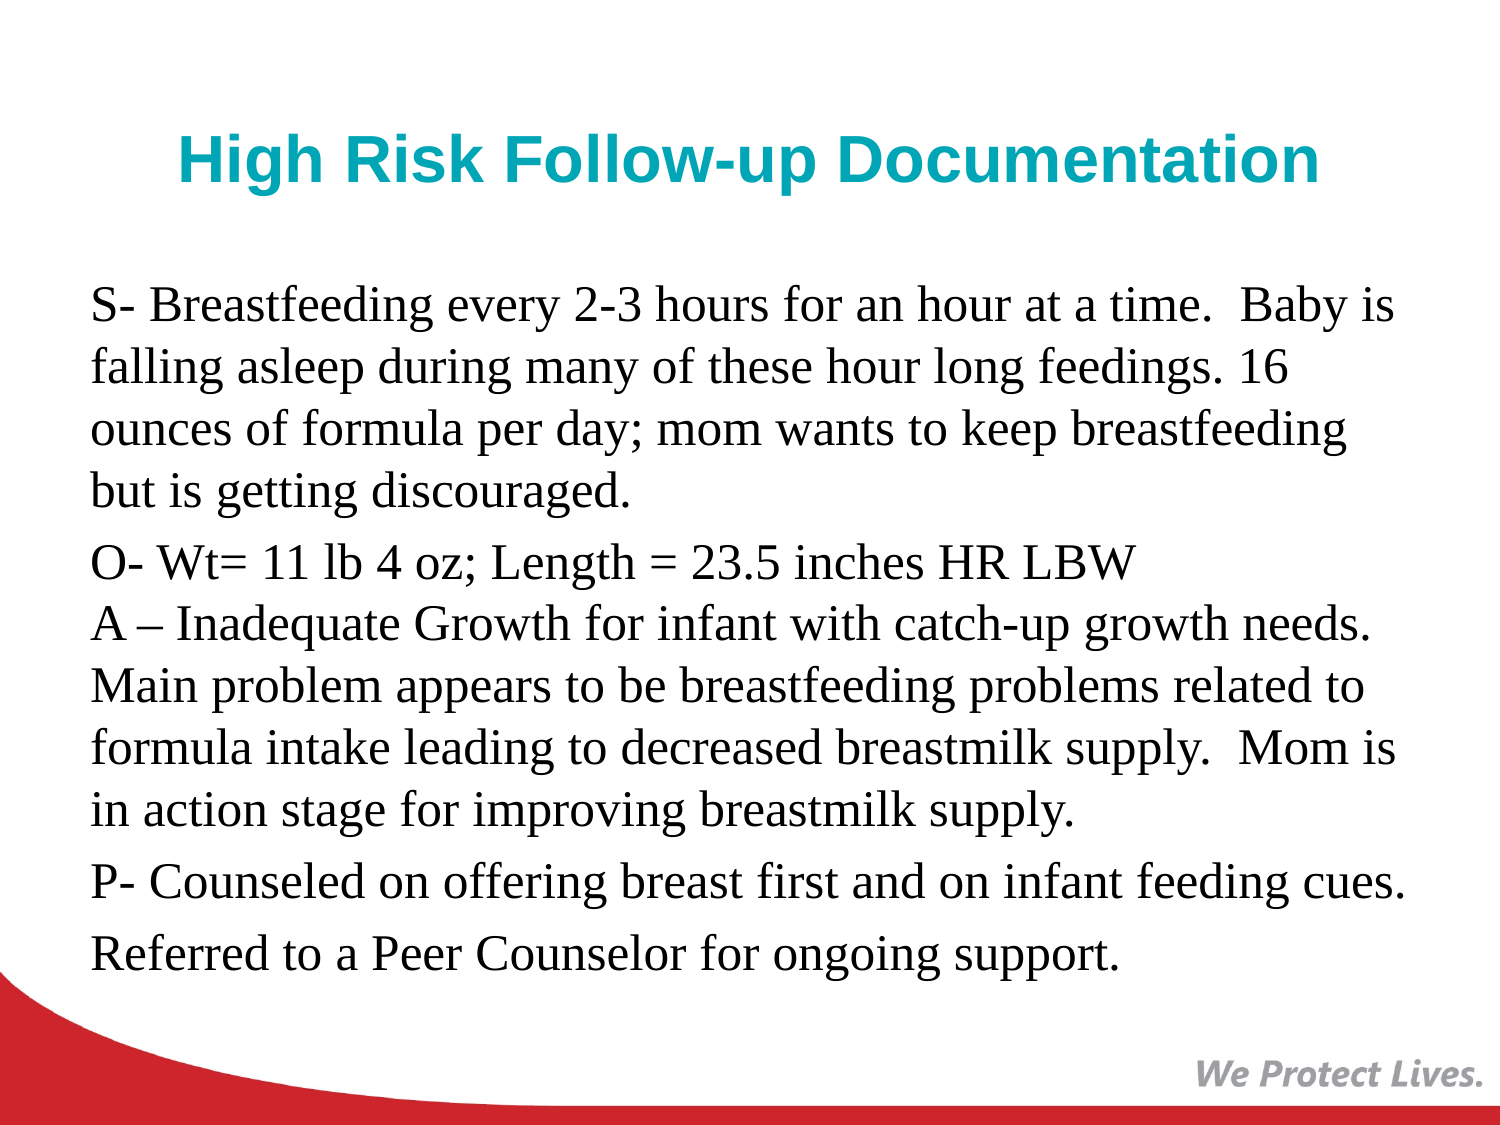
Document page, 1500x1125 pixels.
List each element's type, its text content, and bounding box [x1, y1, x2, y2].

list S- Breastfeeding every 2-3 hours for an hour at a time. Baby is falling asleep during many of these hour long feedings. 16 ounces of formula per day; mom wants to keep breastfeeding but is getting discouraged. O- Wt= 11 lb 4 oz; Length = 23.5 inches HR LBW A – Inadequate Growth for infant with catch-up growth needs. Main problem appears to be breastfeeding problems related to formula intake leading to decreased breastmilk supply. Mom is in action stage for improving breastmilk supply. P- Counseled on offering breast first and on infant feeding cues. Referred to a Peer Counselor for ongoing support. [75, 262, 1425, 1005]
title High Risk Follow-up Documentation [24, 75, 1475, 238]
picture [0, 0, 1500, 1125]
